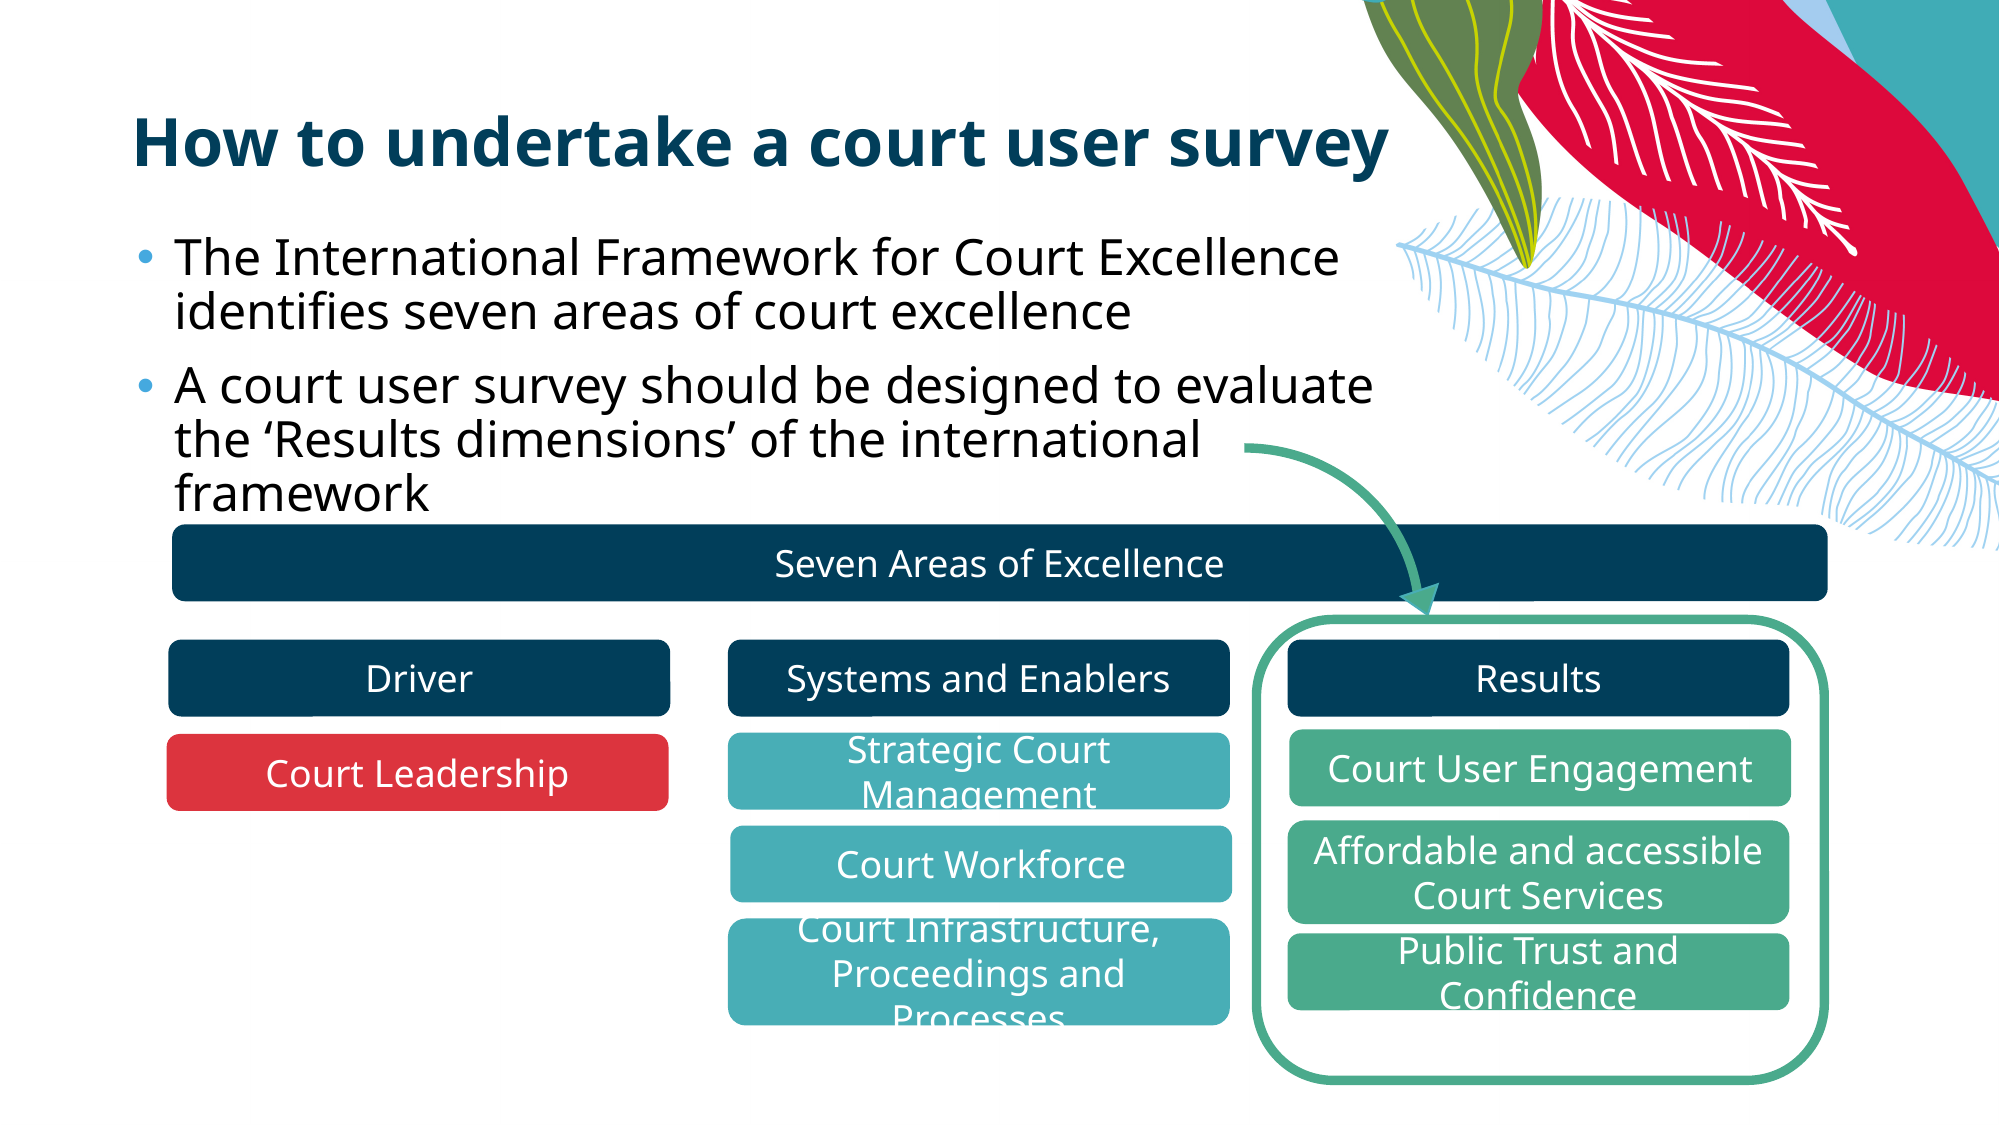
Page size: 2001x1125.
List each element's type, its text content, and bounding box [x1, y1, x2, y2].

text_box [1255, 618, 1826, 1082]
text_box Court Workforce [729, 824, 1234, 904]
list The International Framework for Court Excellence identifies seven areas of court excellence A court user survey should be designed to evaluate the ‘Results dimensions’ of the international framework [121, 224, 1432, 858]
text_box [1398, 582, 1440, 617]
text_box Court Leadership [165, 732, 670, 812]
title How to undertake a court user survey [116, 36, 1427, 254]
text_box Seven Areas of Excellence [1432, 523, 1829, 603]
picture [1, 0, 1999, 1125]
text_box Systems and Enablers [726, 638, 1231, 718]
text_box [1244, 447, 1418, 618]
text_box Court Infrastructure, Proceedings and Processes [726, 917, 1231, 1027]
text_box Strategic Court Management [726, 731, 1231, 811]
text_box Driver [167, 638, 672, 718]
